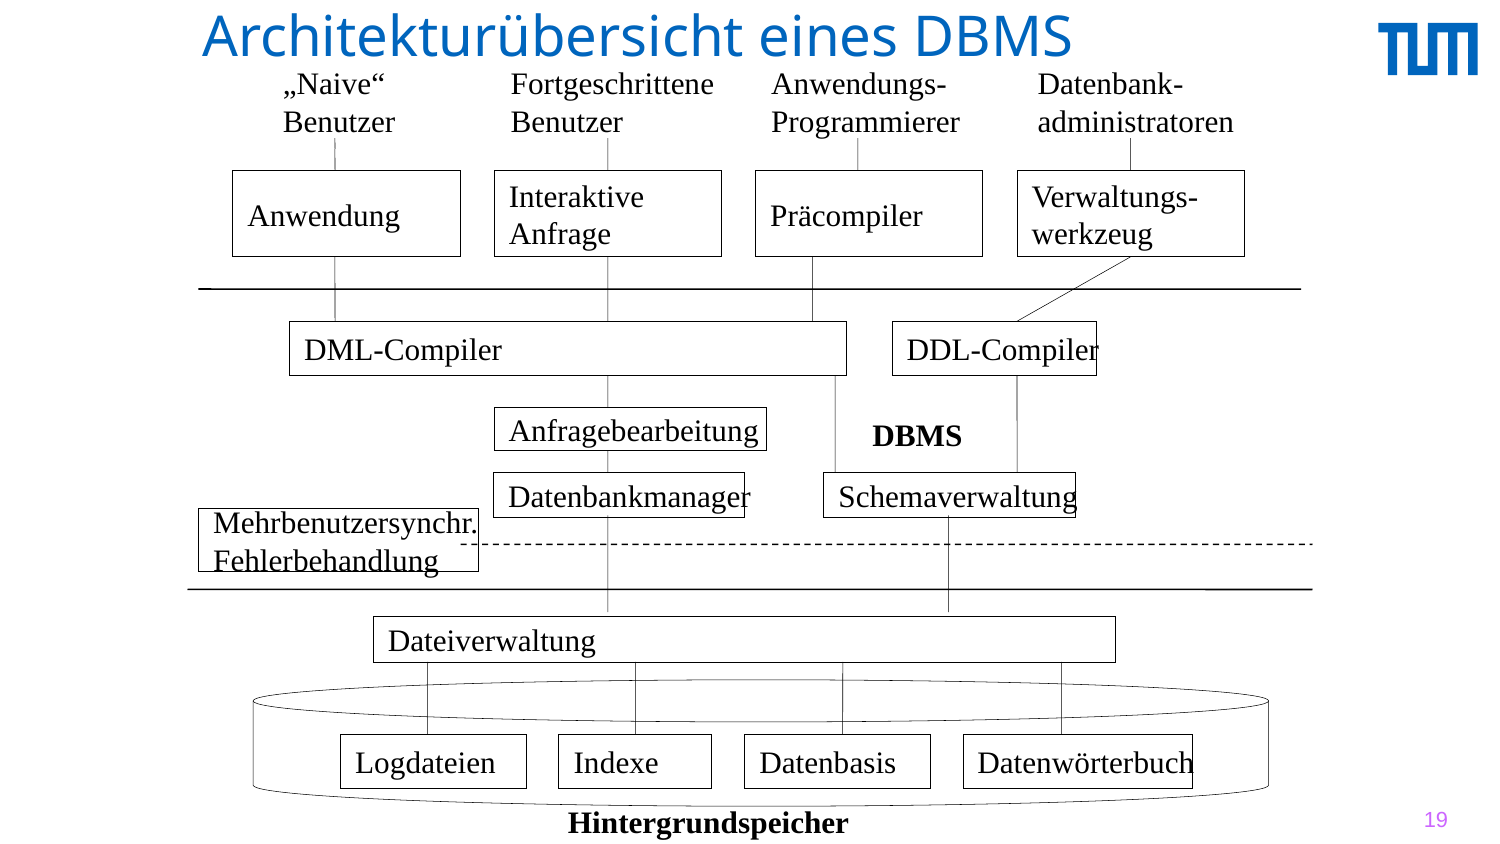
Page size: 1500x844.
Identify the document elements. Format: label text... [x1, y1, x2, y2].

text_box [187, 55, 1313, 807]
text_box Hintergrundspeicher [553, 816, 994, 844]
text_box Architekturübersicht eines DBMS [187, 0, 1313, 55]
slide_number 19 [1111, 796, 1448, 842]
